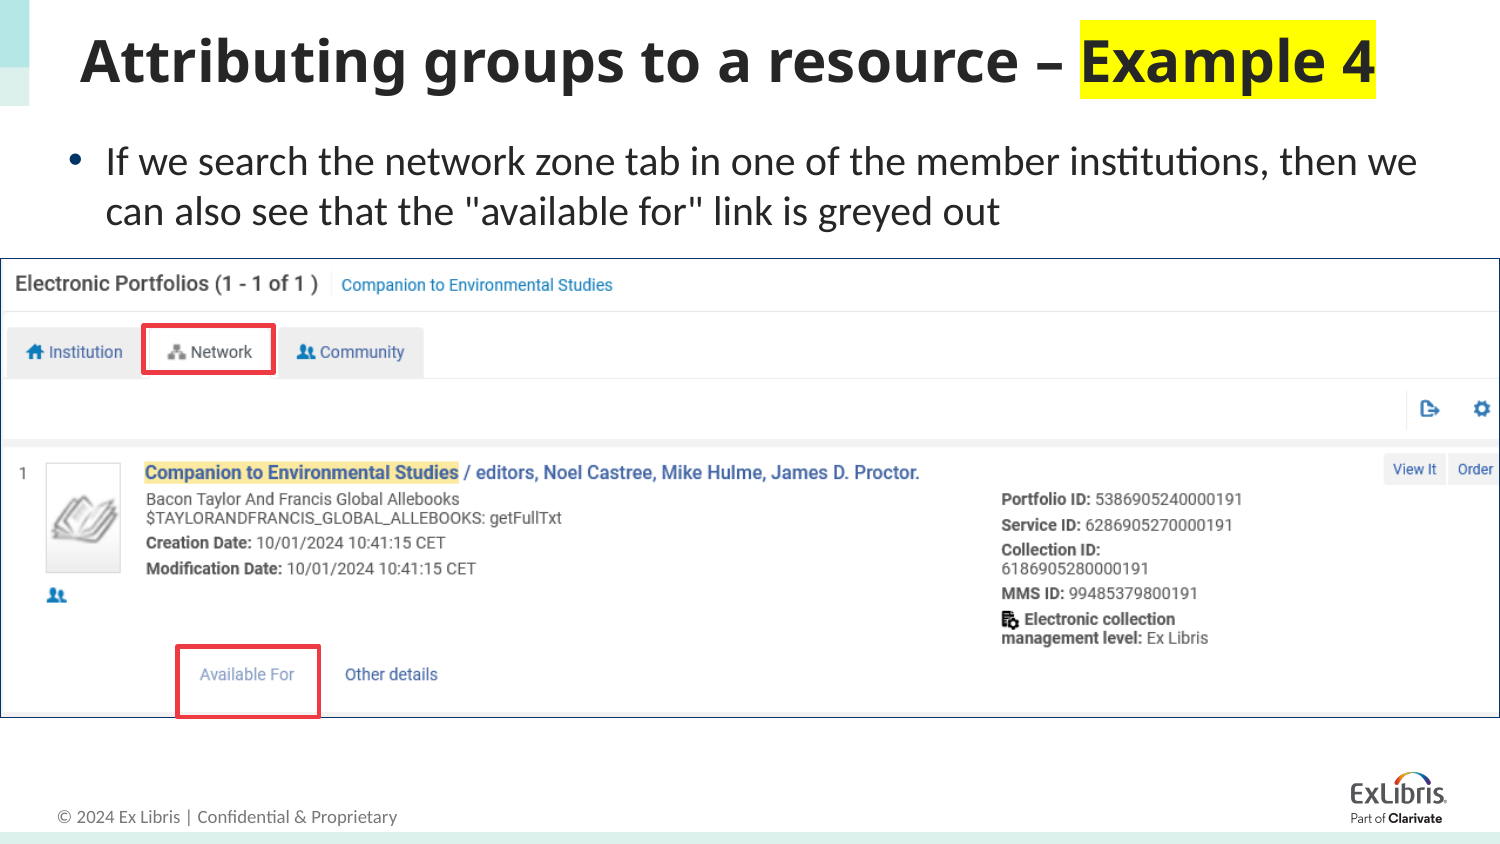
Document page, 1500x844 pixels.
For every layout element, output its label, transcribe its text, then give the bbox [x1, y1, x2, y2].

title Attributing groups to a resource – Example 4 [64, 11, 1447, 107]
picture [0, 257, 1500, 718]
list If we search the network zone tab in one of the member institutions, then we can also see that the "available for" link is greyed out [53, 126, 1459, 256]
picture [1351, 772, 1447, 823]
